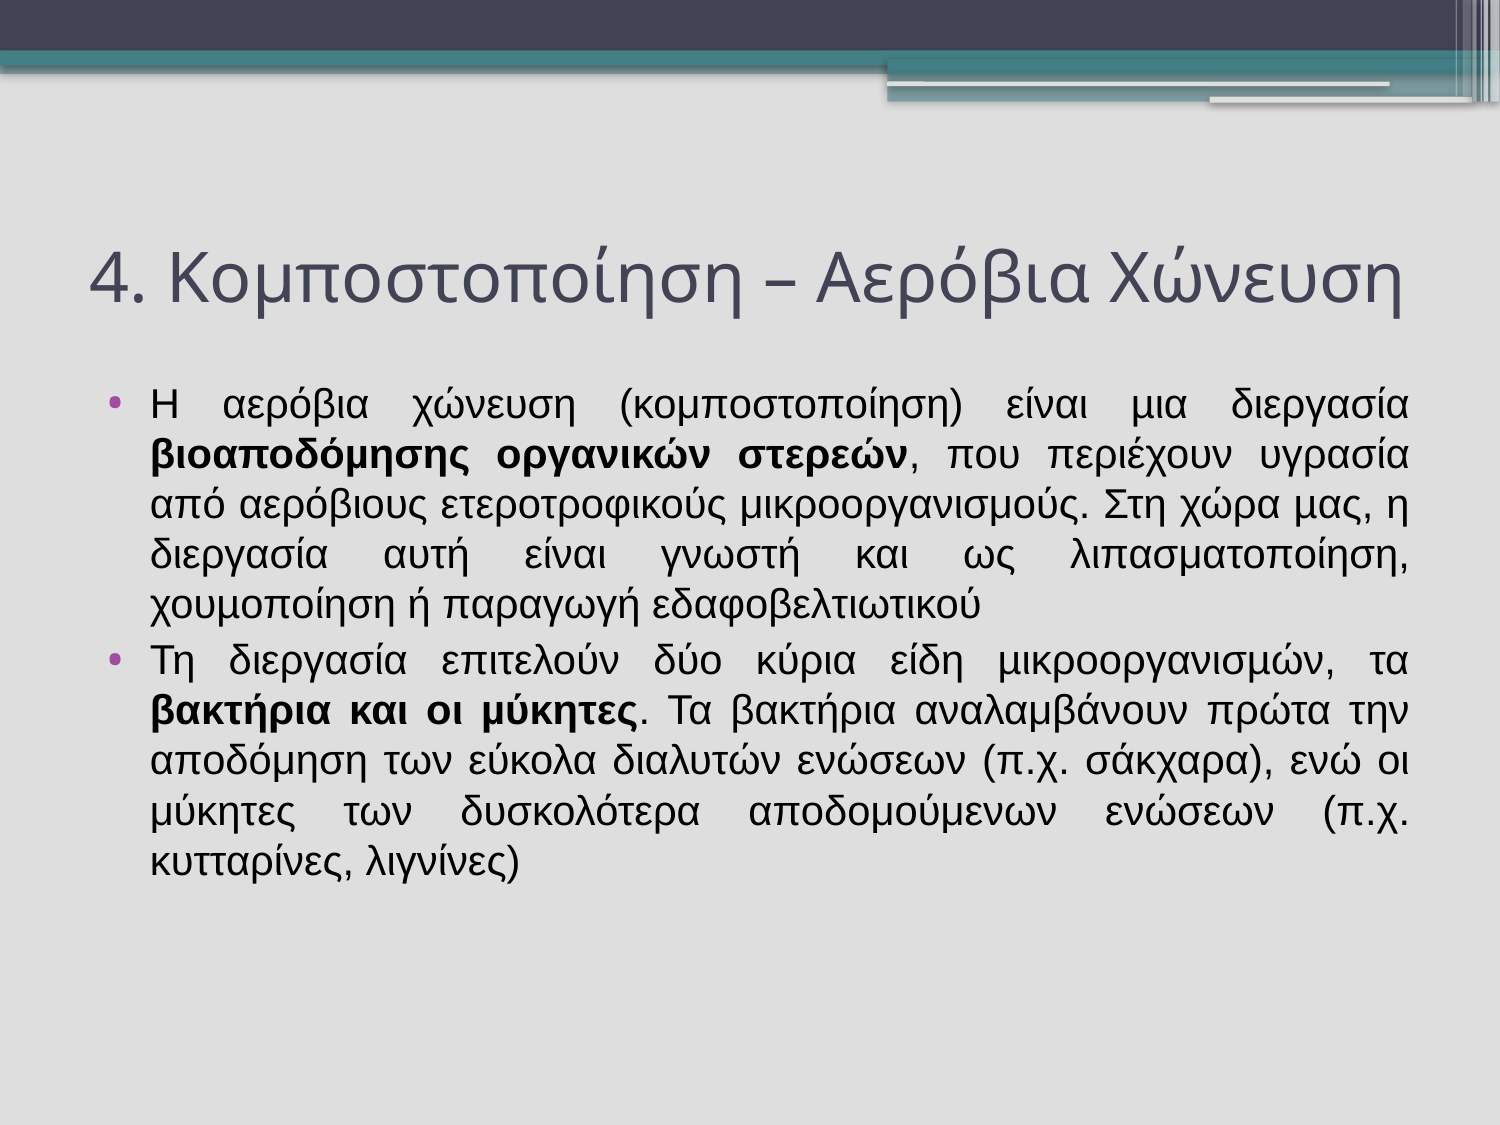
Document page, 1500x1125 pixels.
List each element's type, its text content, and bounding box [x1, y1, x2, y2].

title 4. Κομποστοποίηση – Αερόβια Χώνευση [75, 187, 1425, 363]
list Η αερόβια χώνευση (κομποστοποίηση) είναι µια διεργασία βιοαποδόµησης οργανικών στερεών, που περιέχουν υγρασία από αερόβιους ετεροτροφικούς μικροοργανισμούς. Στη χώρα µας, η διεργασία αυτή είναι γνωστή και ως λιπασματοποίηση, χουµοποίηση ή παραγωγή εδαφοβελτιωτικού Τη διεργασία επιτελούν δύο κύρια είδη µικροοργανισµών, τα βακτήρια και οι µύκητες. Τα βακτήρια αναλαμβάνουν πρώτα την αποδόμηση των εύκολα διαλυτών ενώσεων (π.χ. σάκχαρα), ενώ οι μύκητες των δυσκολότερα αποδομούμενων ενώσεων (π.χ. κυτταρίνες, λιγνίνες) [75, 368, 1425, 1079]
